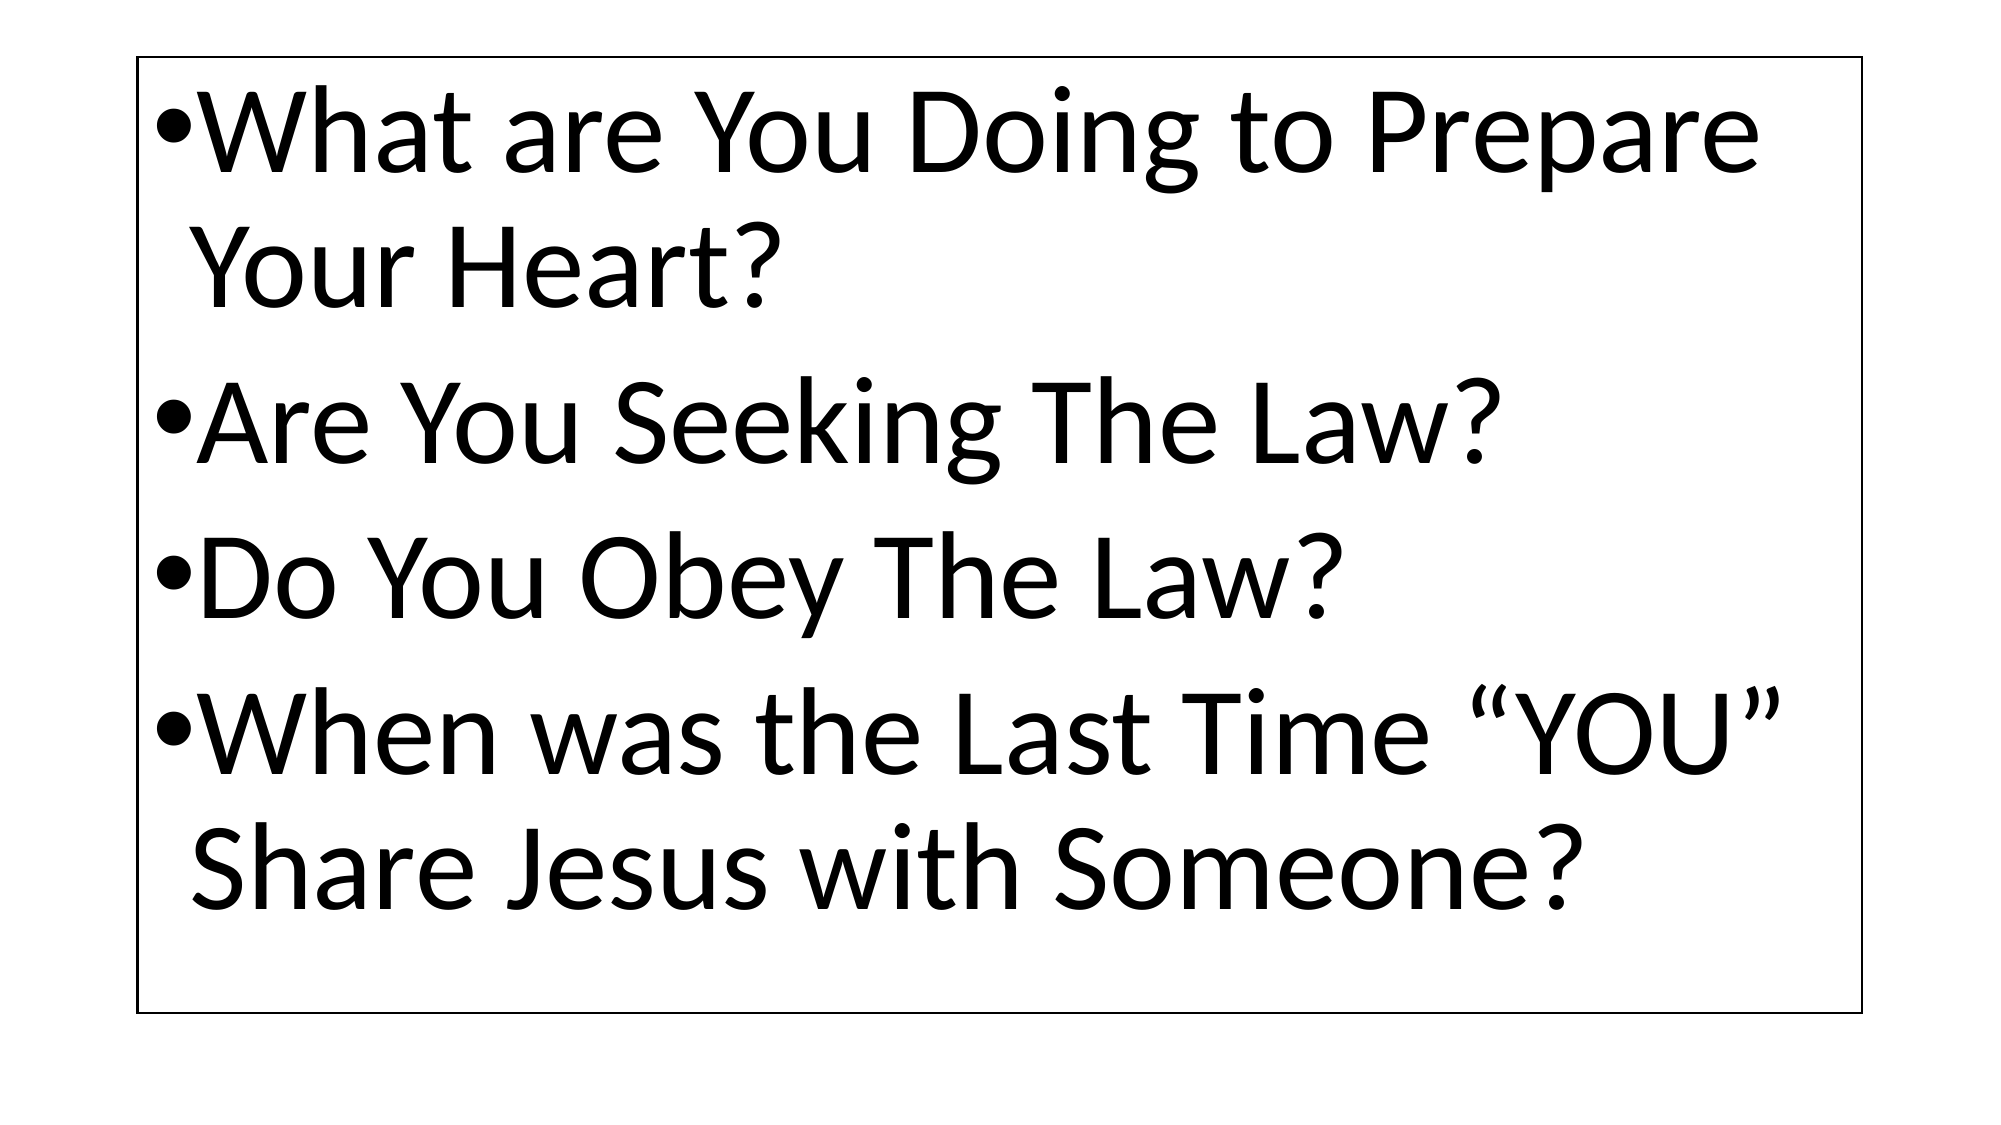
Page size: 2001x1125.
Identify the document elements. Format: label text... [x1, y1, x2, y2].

list What are You Doing to Prepare Your Heart? Are You Seeking The Law? Do You Obey The Law? When was the Last Time “YOU” Share Jesus with Someone? [136, 56, 1863, 1014]
